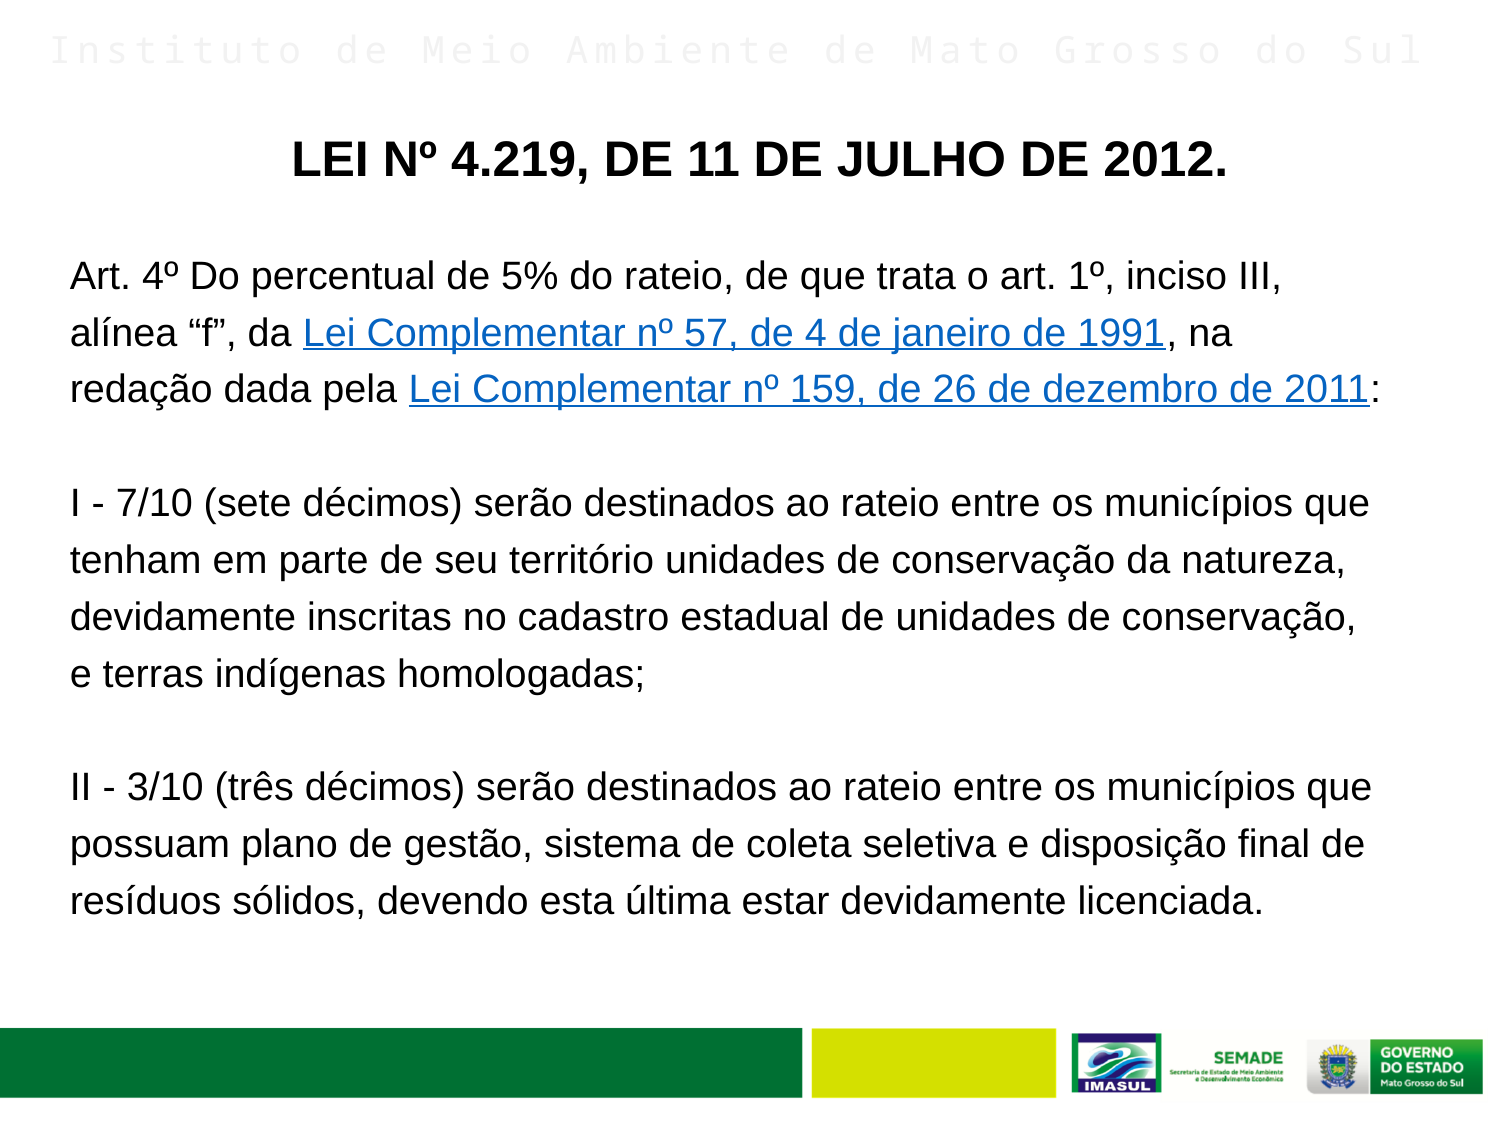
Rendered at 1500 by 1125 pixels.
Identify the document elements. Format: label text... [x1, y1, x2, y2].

picture [0, 996, 1500, 1125]
list Art. 4º Do percentual de 5% do rateio, de que trata o art. 1º, inciso III, alínea “f”, da Lei Complementar nº 57, de 4 de janeiro de 1991, na redação dada pela Lei Complementar nº 159, de 26 de dezembro de 2011: I - 7/10 (sete décimos) serão destinados ao rateio entre os municípios que tenham em parte de seu território unidades de conservação da natureza, devidamente inscritas no cadastro estadual de unidades de conservação, e terras indígenas homologadas; II - 3/10 (três décimos) serão destinados ao rateio entre os municípios que possuam plano de gestão, sistema de coleta seletiva e disposição final de resíduos sólidos, devendo esta última estar devidamente licenciada. [54, 232, 1398, 1014]
title LEI Nº 4.219, DE 11 DE JULHO DE 2012. [54, 61, 1466, 260]
